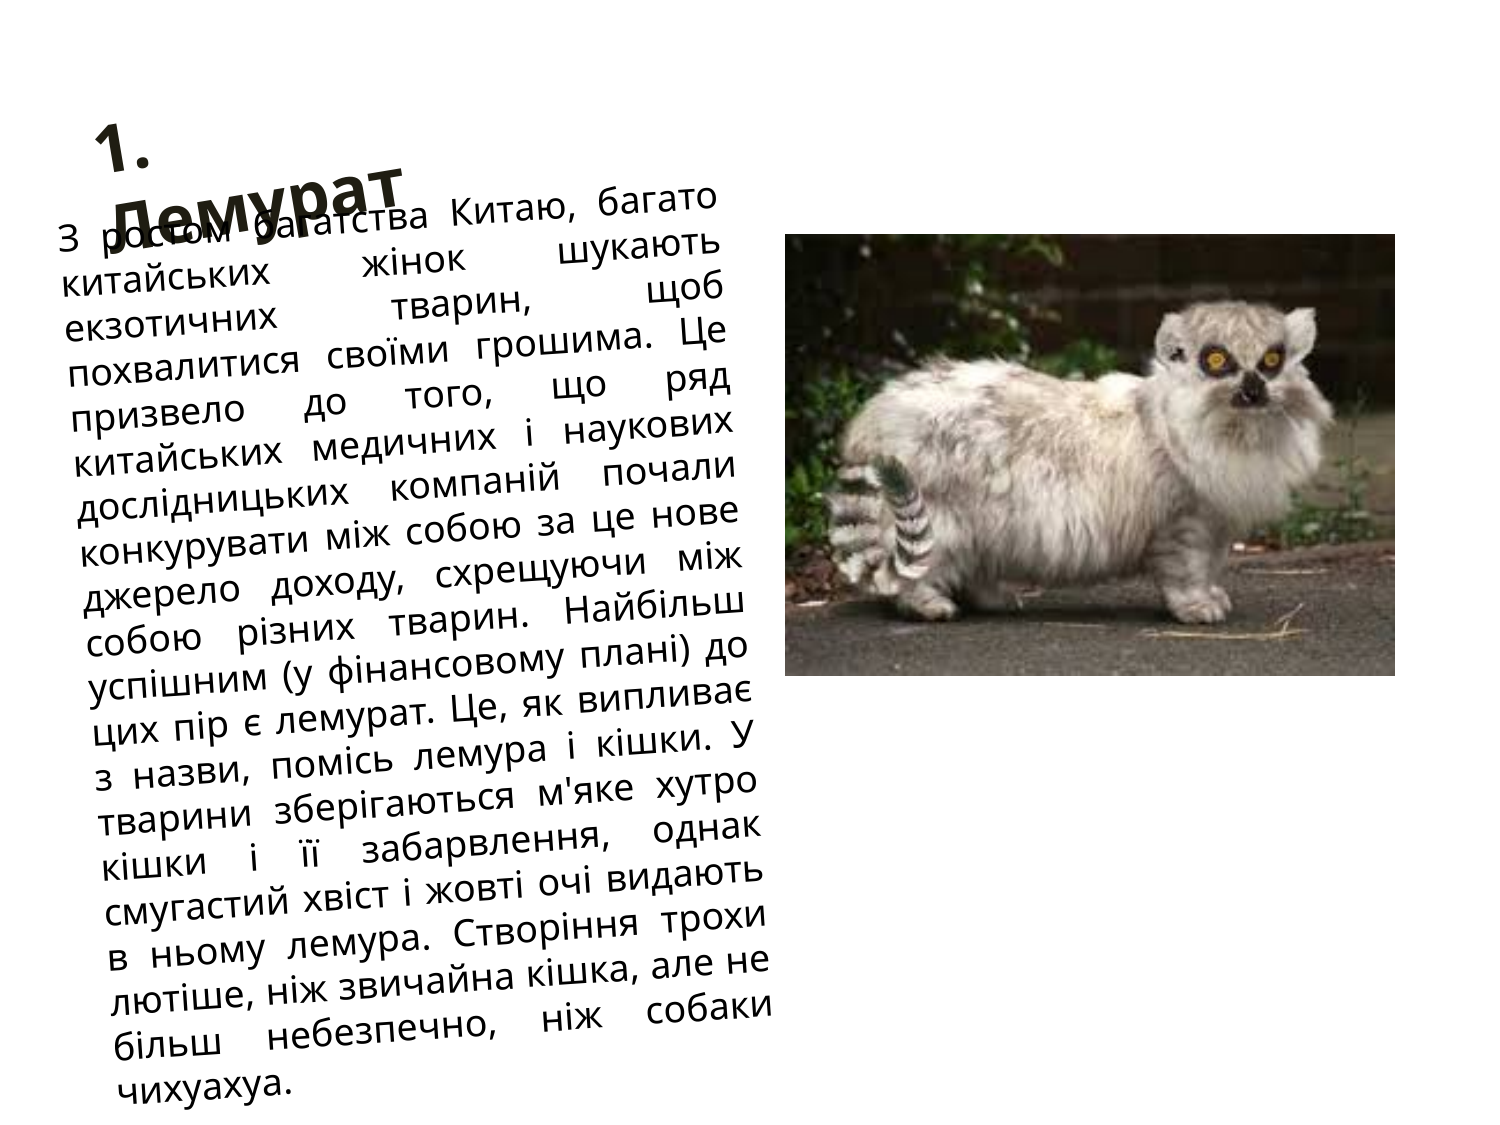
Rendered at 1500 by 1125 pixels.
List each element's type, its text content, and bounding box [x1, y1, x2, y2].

picture [784, 234, 1395, 676]
text_box 1. Лемурат [70, 46, 430, 200]
text_box З ростом багатства Китаю, багато китайських жінок шукають екзотичних тварин, щоб похвалитися своїми грошима. Це призвело до того, що ряд китайських медичних і наукових дослідницьких компаній почали конкурувати між собою за це нове джерело доходу, схрещуючи між собою різних тварин. Найбільш успішним (у фінансовому плані) до цих пір є лемурат. Це, як випливає з назви, помісь лемура і кішки. У тварини зберігаються м'яке хутро кішки і її забарвлення, однак смугастий хвіст і жовті очі видають в ньому лемура. Створіння трохи лютіше, ніж звичайна кішка, але не більш небезпечно, ніж собаки чихуахуа. [40, 161, 797, 1125]
